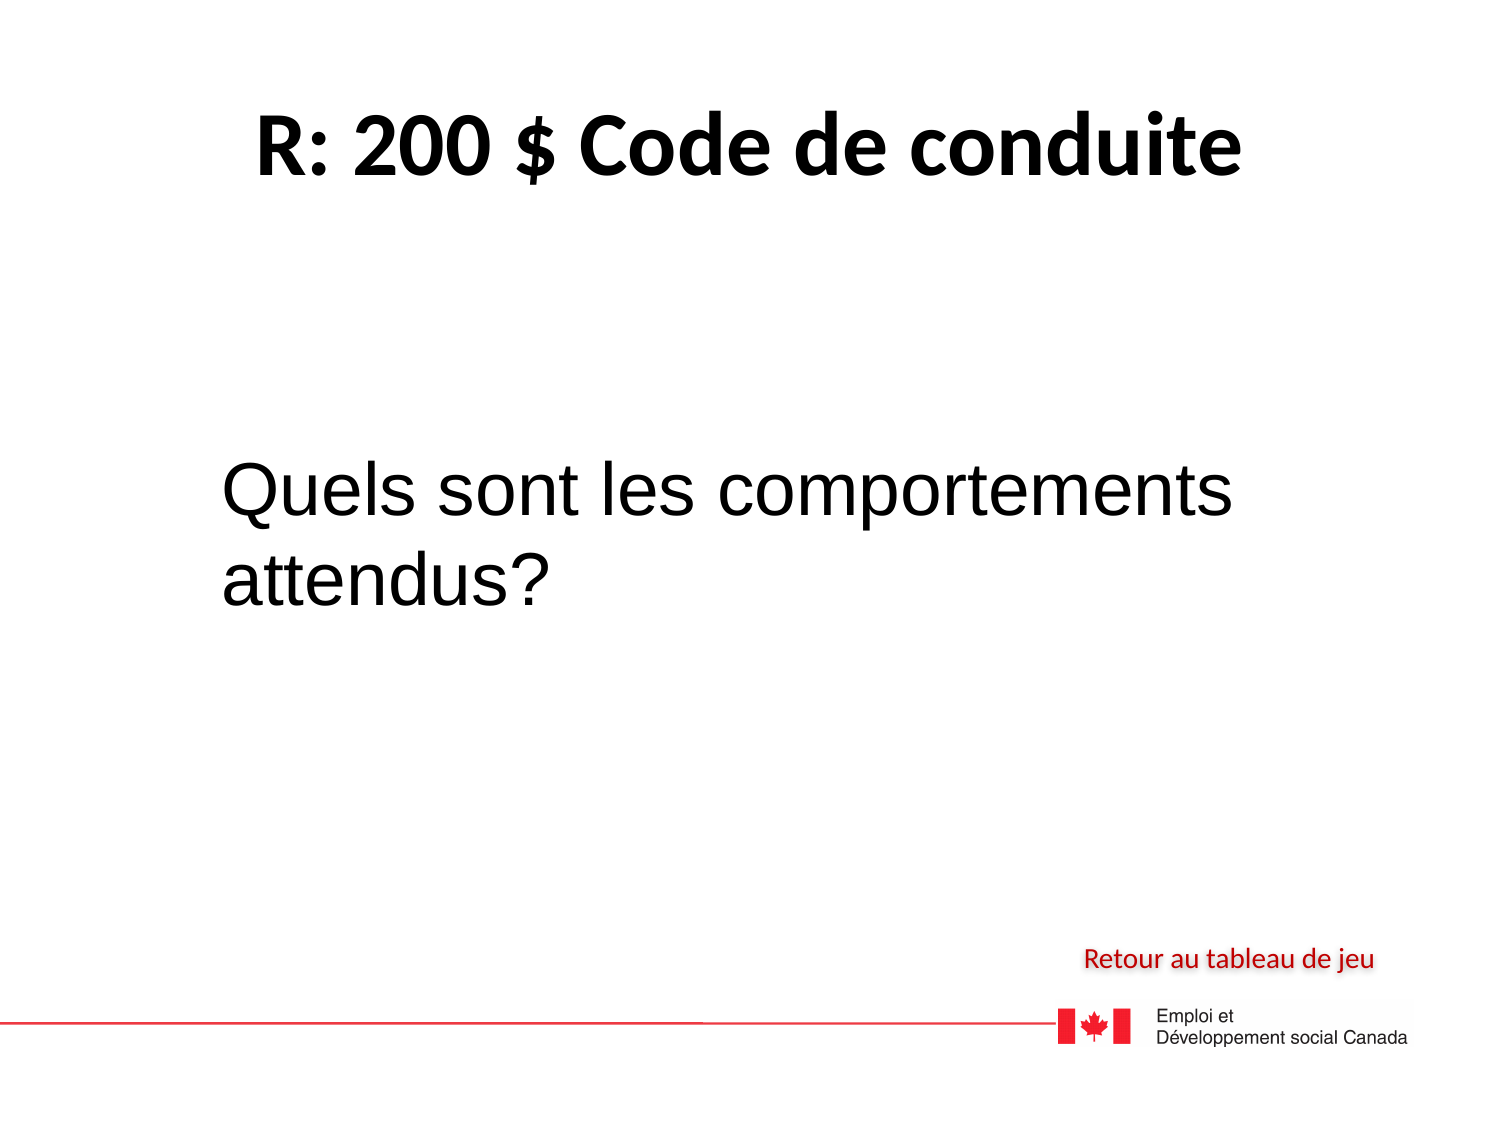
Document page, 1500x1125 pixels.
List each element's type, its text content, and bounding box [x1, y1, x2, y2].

text_box Retour au tableau de jeu [1068, 913, 1414, 998]
title R: 200 $ Code de conduite [75, 45, 1425, 233]
picture [1055, 999, 1414, 1047]
text_box Quels sont les comportements attendus? [206, 432, 1425, 628]
